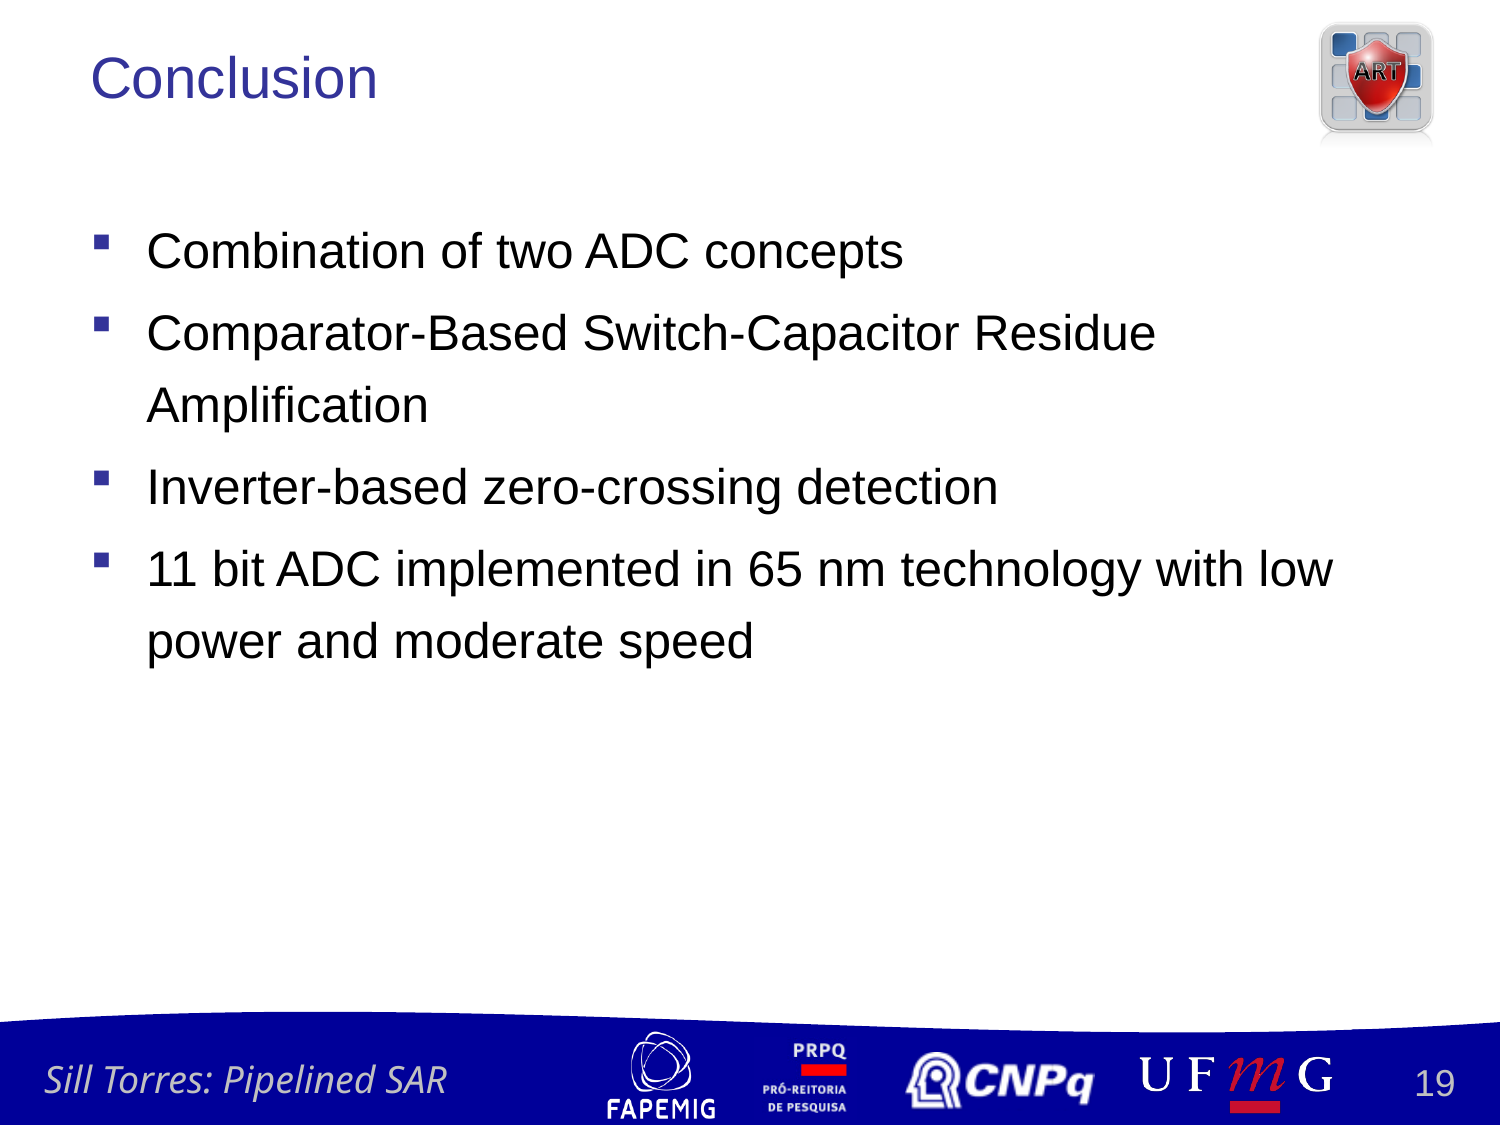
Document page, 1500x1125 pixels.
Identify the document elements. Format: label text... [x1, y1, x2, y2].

picture [754, 1037, 857, 1120]
picture [1131, 1040, 1341, 1123]
picture [905, 1052, 1095, 1111]
title Conclusion [74, 19, 1424, 118]
list Combination of two ADC concepts Comparator-Based Switch-Capacitor Residue Amplification Inverter-based zero-crossing detection 11 bit ADC implemented in 65 nm technology with low power and moderate speed [75, 199, 1425, 1005]
picture [1316, 19, 1436, 157]
picture [607, 1031, 715, 1119]
